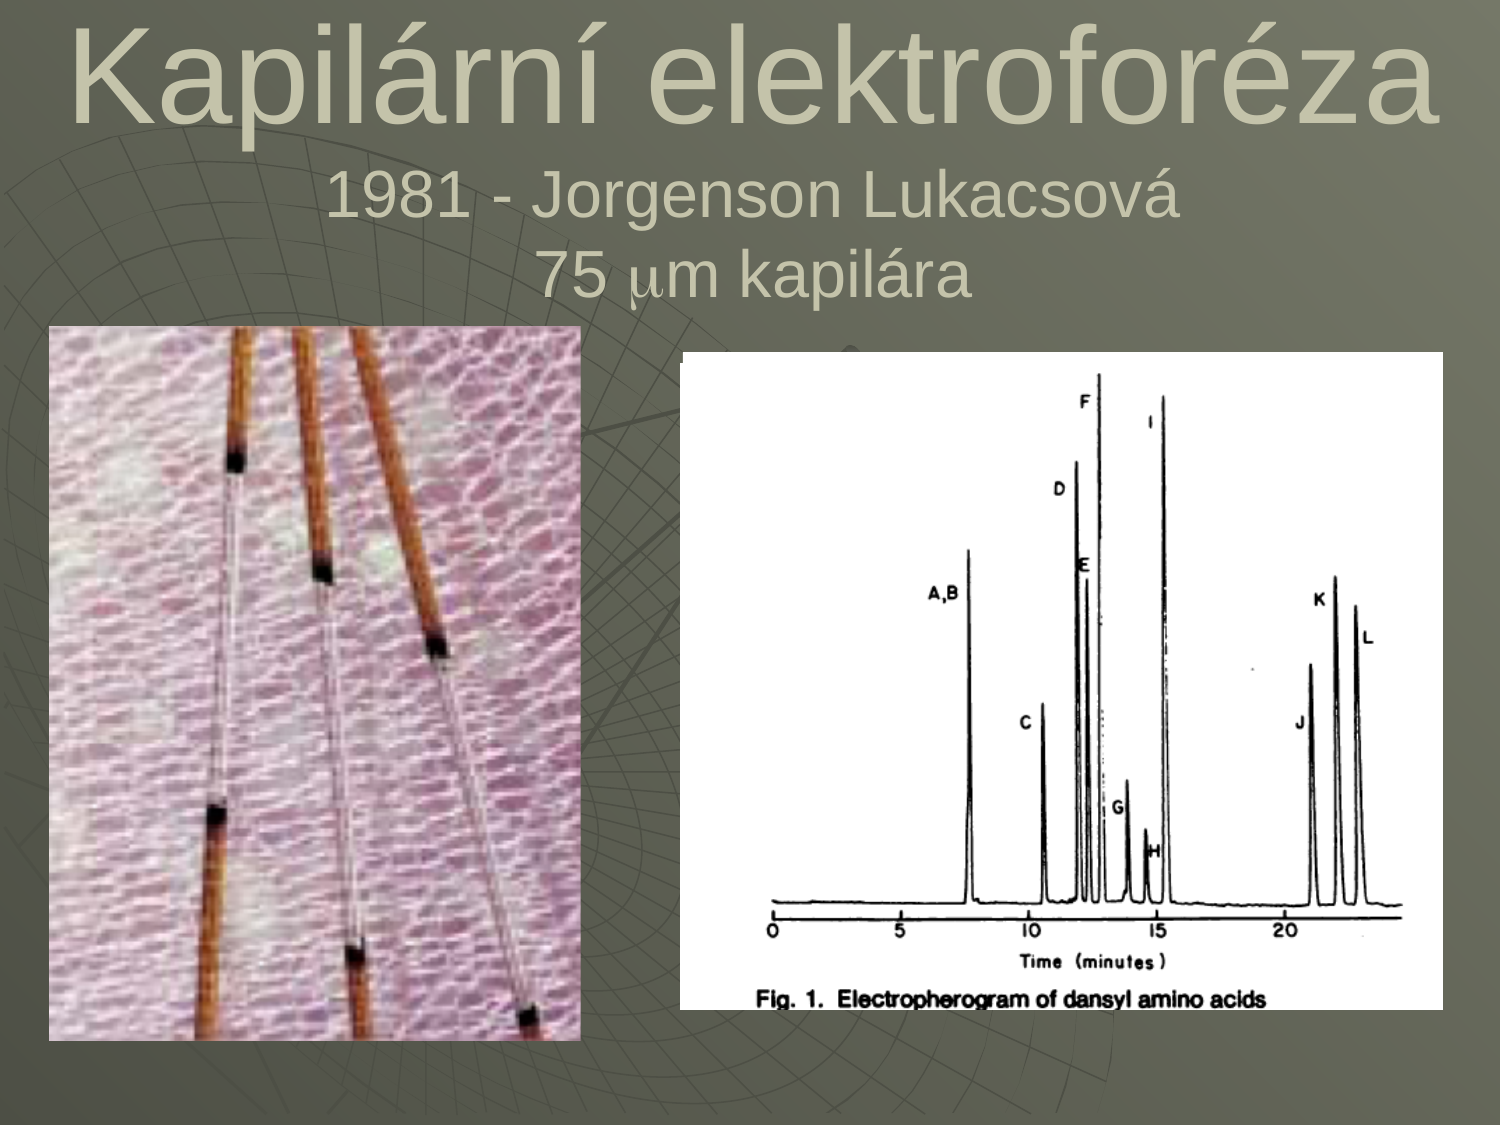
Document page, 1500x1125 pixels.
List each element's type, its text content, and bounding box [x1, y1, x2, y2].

picture [682, 351, 1444, 1010]
picture [48, 326, 581, 1041]
title Kapilární elektroforéza 1981 - Jorgenson Lukacsová 75 m kapilára [22, 136, 1484, 325]
